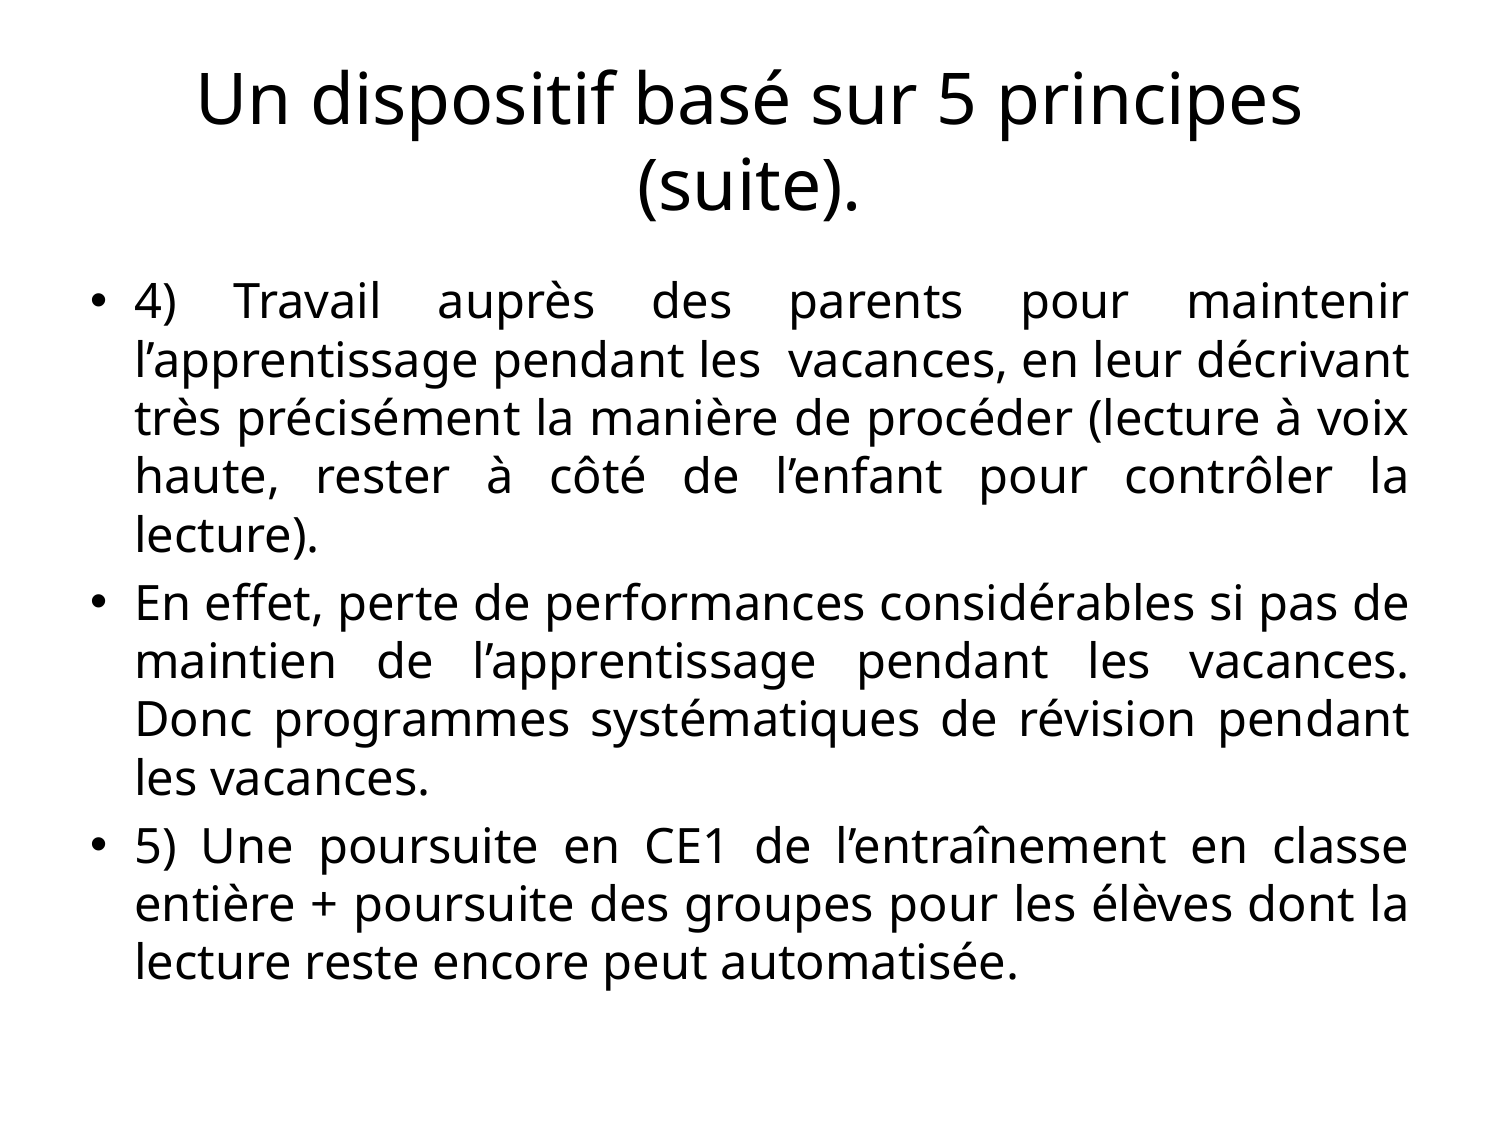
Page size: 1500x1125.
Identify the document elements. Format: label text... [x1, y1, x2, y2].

list 4) Travail auprès des parents pour maintenir l’apprentissage pendant les vacances, en leur décrivant très précisément la manière de procéder (lecture à voix haute, rester à côté de l’enfant pour contrôler la lecture). En effet, perte de performances considérables si pas de maintien de l’apprentissage pendant les vacances. Donc programmes systématiques de révision pendant les vacances. 5) Une poursuite en CE1 de l’entraînement en classe entière + poursuite des groupes pour les élèves dont la lecture reste encore peut automatisée. [75, 262, 1425, 1005]
title Un dispositif basé sur 5 principes (suite). [75, 45, 1425, 233]
